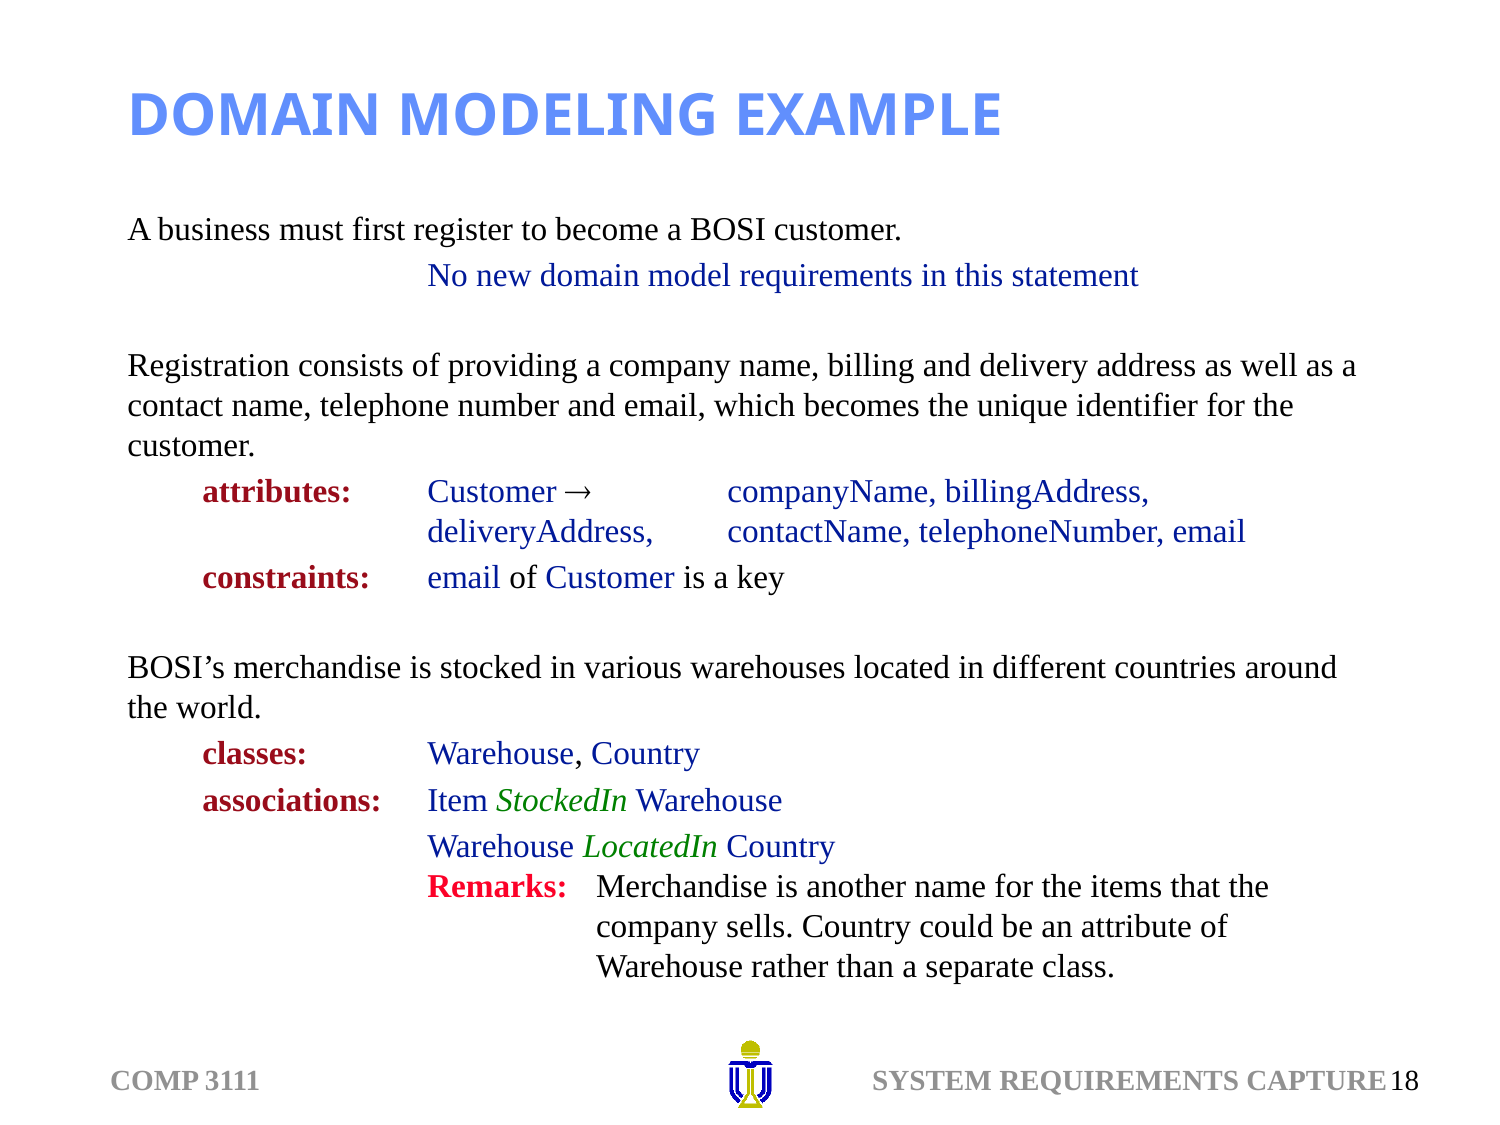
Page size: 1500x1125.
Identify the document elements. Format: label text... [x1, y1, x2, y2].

title DOMAIN MODELING EXAMPLE [111, 74, 1388, 151]
list A business must first register to become a BOSI customer. No new domain model requirements in this statement Registration consists of providing a company name, billing and delivery address as well as a contact name, telephone number and email, which becomes the unique identifier for the customer. attributes: Customer  companyName, billingAddress, deliveryAddress, contactName, telephoneNumber, email constraints: email of Customer is a key BOSI’s merchandise is stocked in various warehouses located in different countries around the world. classes: Warehouse, Country associations: Item StockedIn Warehouse Warehouse LocatedIn Country Remarks: Merchandise is another name for the items that the company sells. Country could be an attribute of Warehouse rather than a separate class. [112, 200, 1388, 1025]
picture [723, 1037, 775, 1113]
